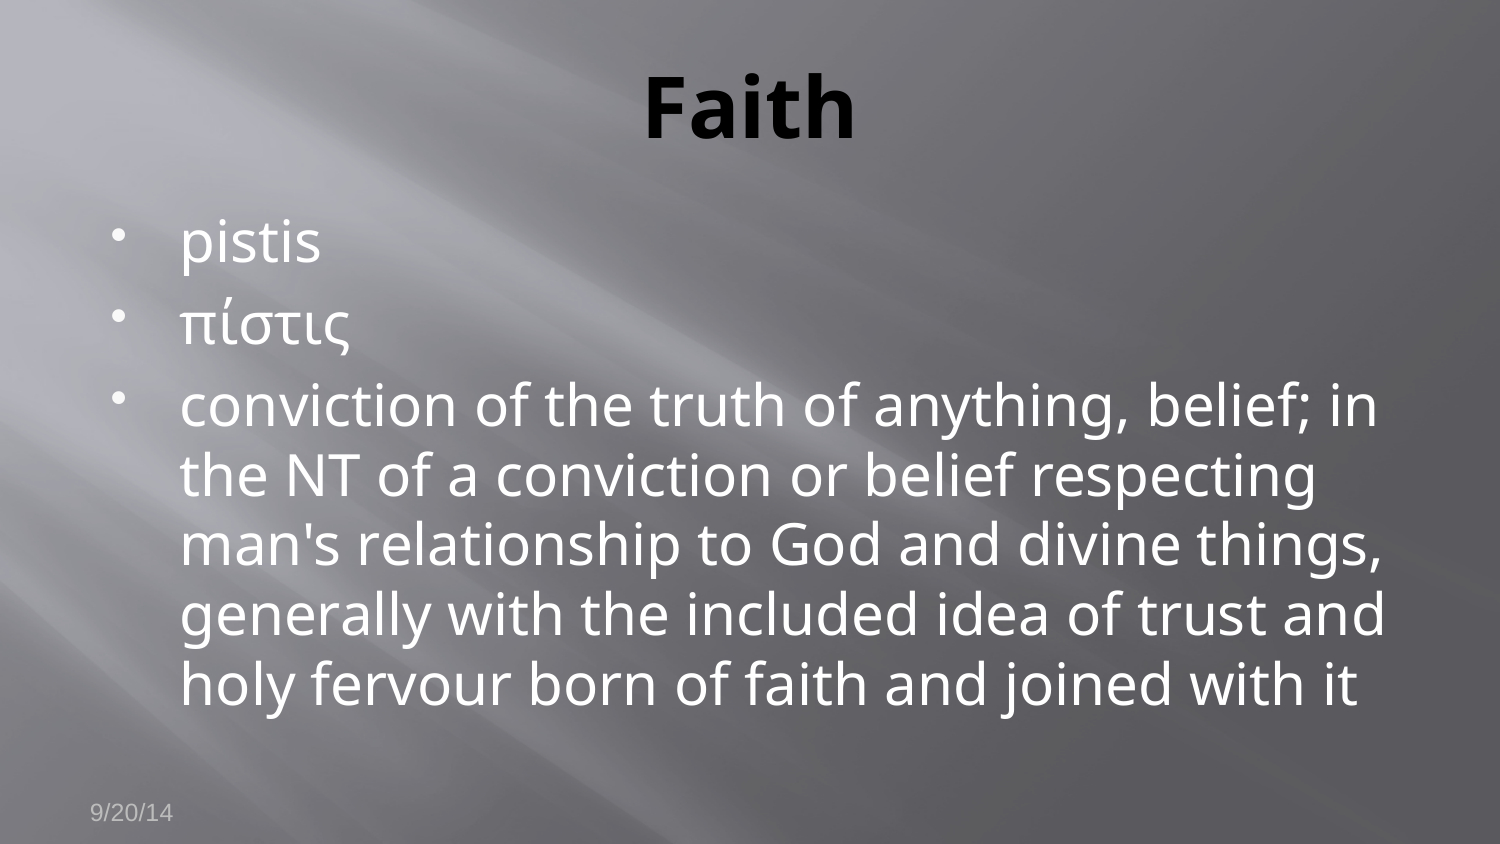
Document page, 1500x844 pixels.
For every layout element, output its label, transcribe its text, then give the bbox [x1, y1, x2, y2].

list pistis πίστις conviction of the truth of anything, belief; in the NT of a conviction or belief respecting man's relationship to God and divine things, generally with the included idea of trust and holy fervour born of faith and joined with it [75, 196, 1425, 777]
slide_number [75, 789, 425, 835]
title Faith [75, 33, 1425, 175]
